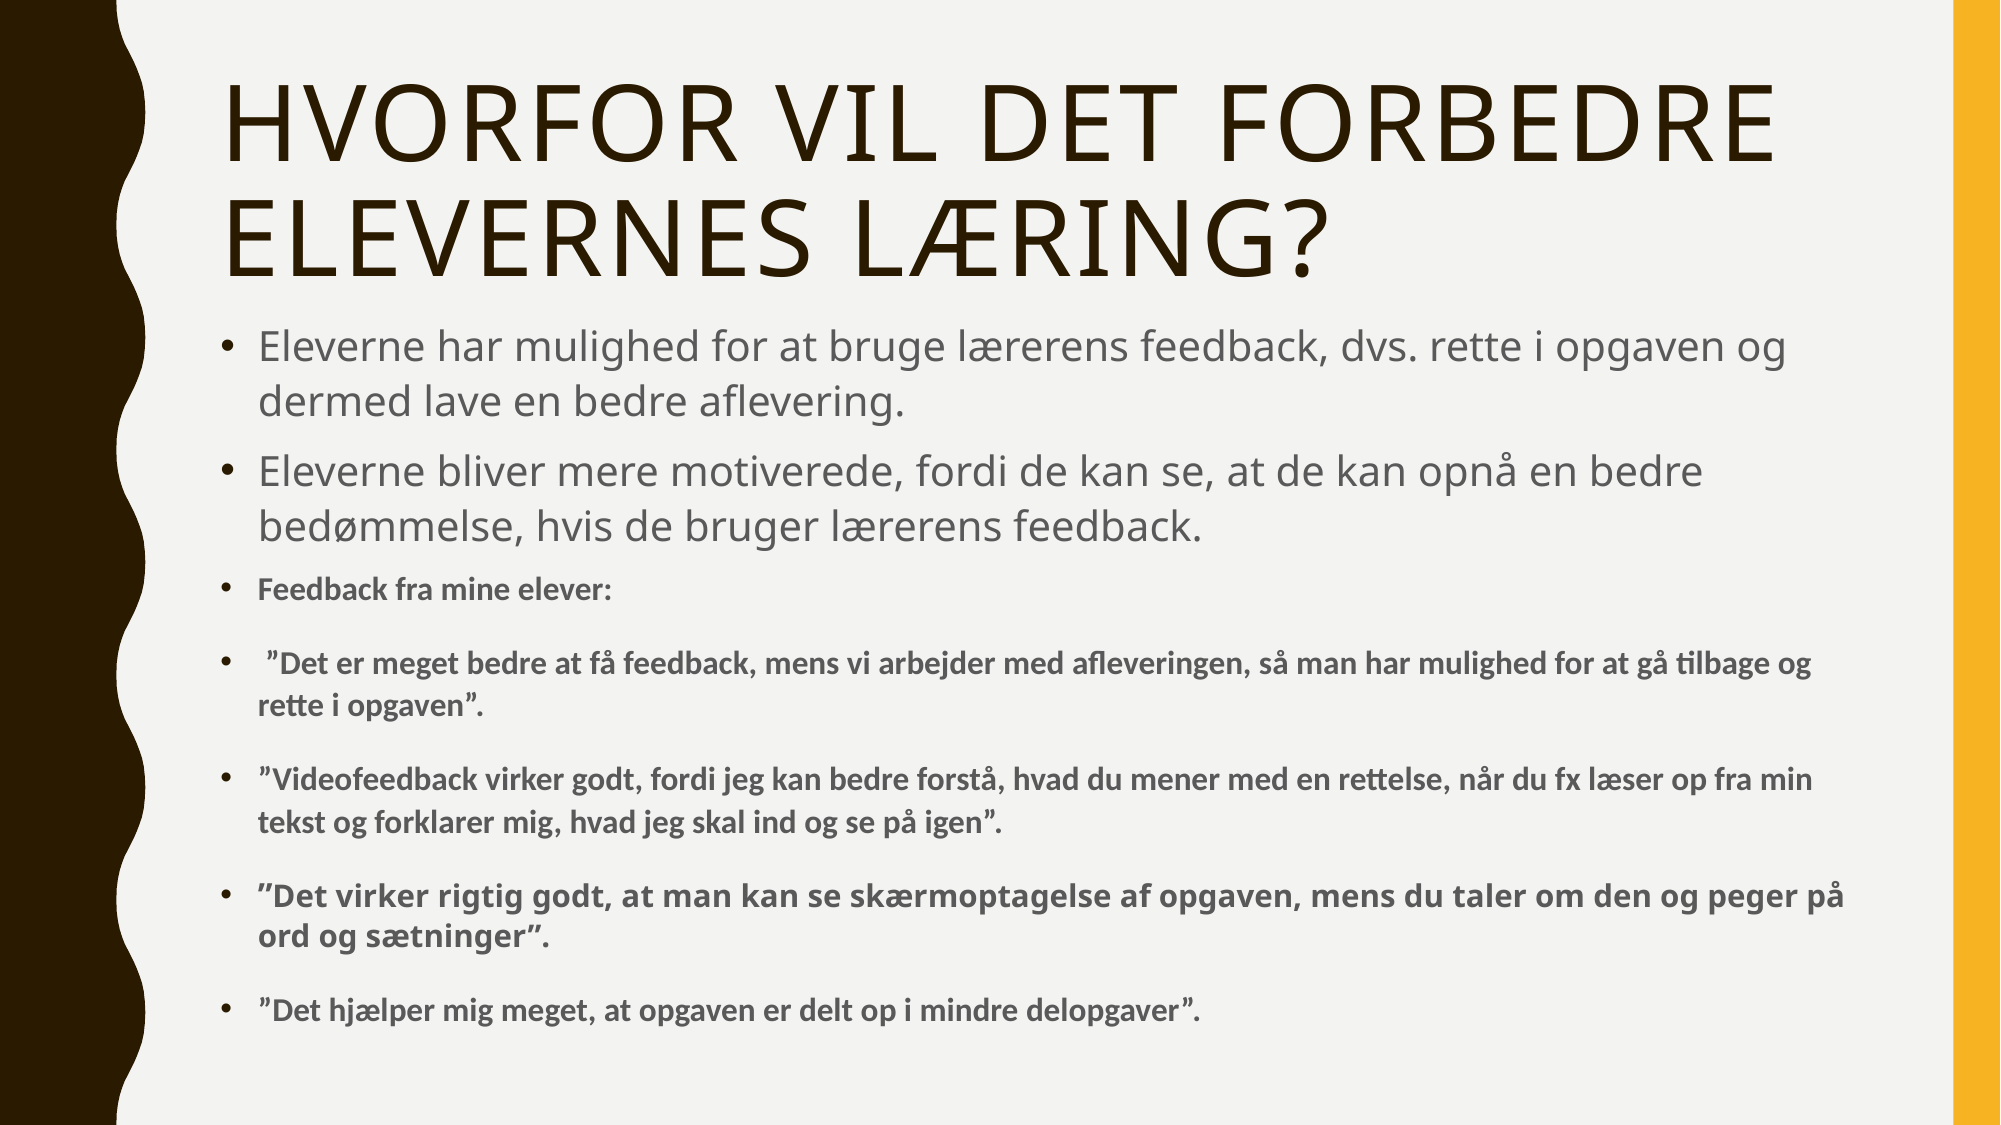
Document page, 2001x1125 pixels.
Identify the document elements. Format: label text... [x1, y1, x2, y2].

title Hvorfor vil det forbedre elevernes læring? [205, 62, 1875, 307]
list Eleverne har mulighed for at bruge lærerens feedback, dvs. rette i opgaven og dermed lave en bedre aflevering. Eleverne bliver mere motiverede, fordi de kan se, at de kan opnå en bedre bedømmelse, hvis de bruger lærerens feedback. Feedback fra mine elever: ”Det er meget bedre at få feedback, mens vi arbejder med afleveringen, så man har mulighed for at gå tilbage og rette i opgaven”. ”Videofeedback virker godt, fordi jeg kan bedre forstå, hvad du mener med en rettelse, når du fx læser op fra min tekst og forklarer mig, hvad jeg skal ind og se på igen”. ”Det virker rigtig godt, at man kan se skærmoptagelse af opgaven, mens du taler om den og peger på ord og sætninger”. ”Det hjælper mig meget, at opgaven er delt op i mindre delopgaver”. [205, 307, 1875, 1043]
